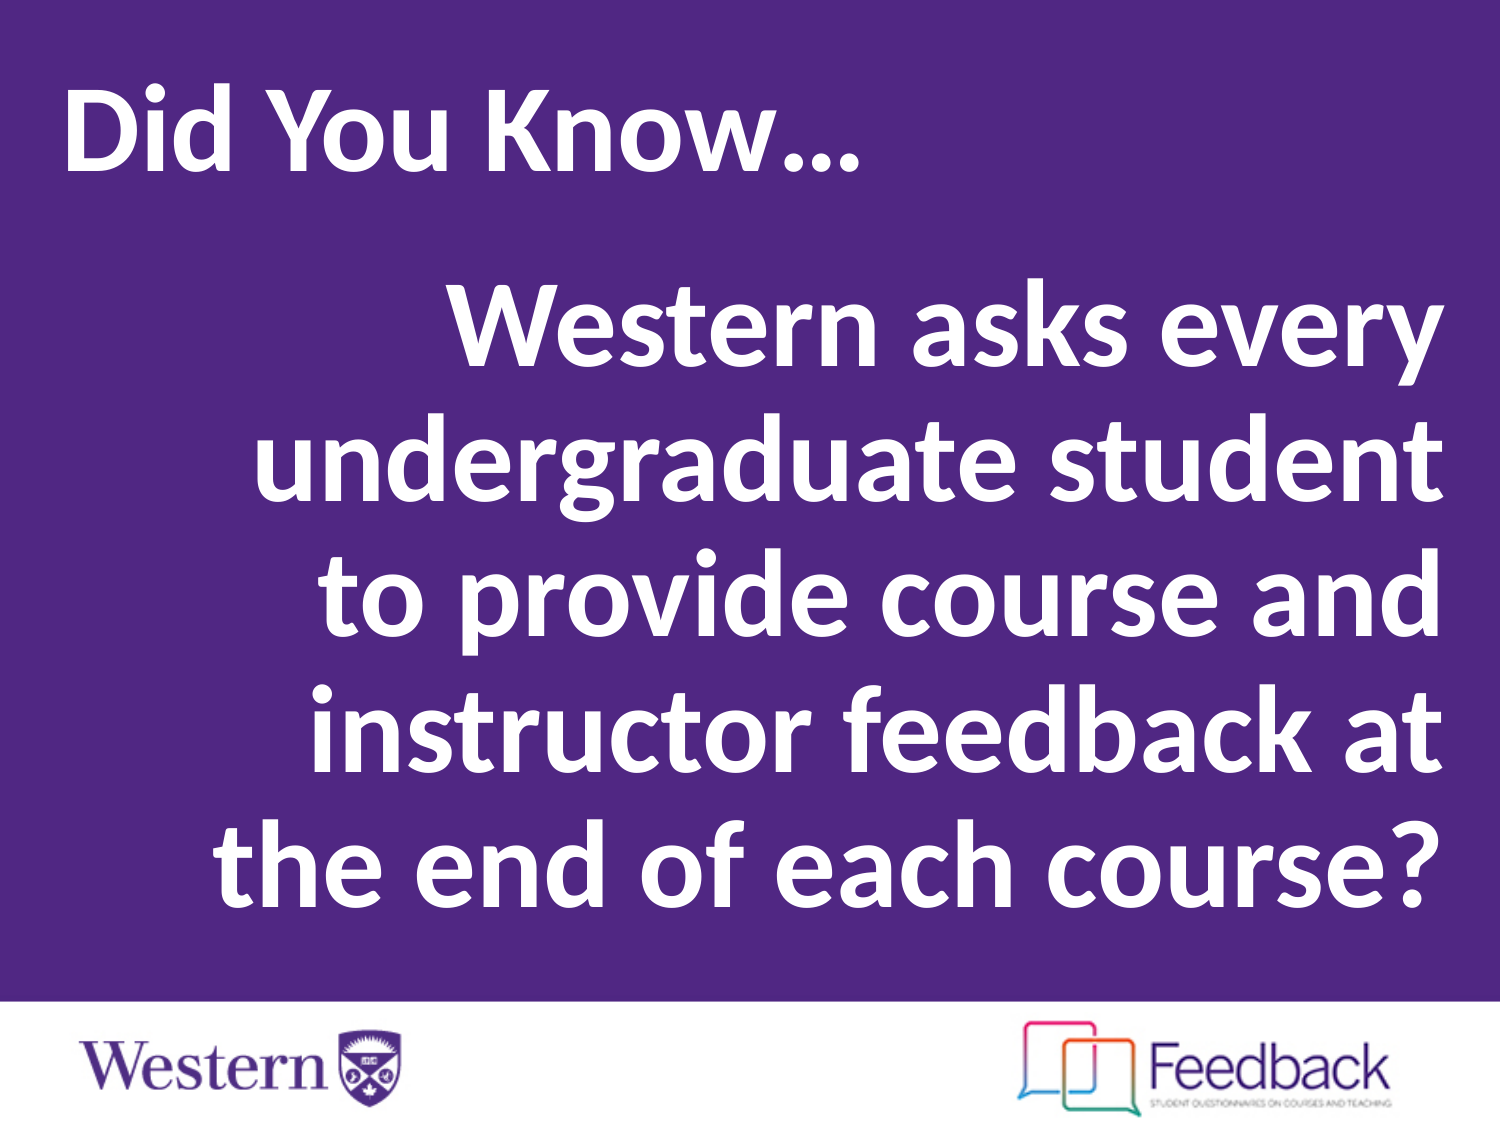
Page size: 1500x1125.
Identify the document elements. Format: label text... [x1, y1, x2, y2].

text_box Did You Know… [46, 39, 1094, 205]
text_box Western asks every undergraduate student to provide course and instructor feedback at the end of each course? [183, 248, 1461, 941]
picture [0, 0, 1500, 1125]
